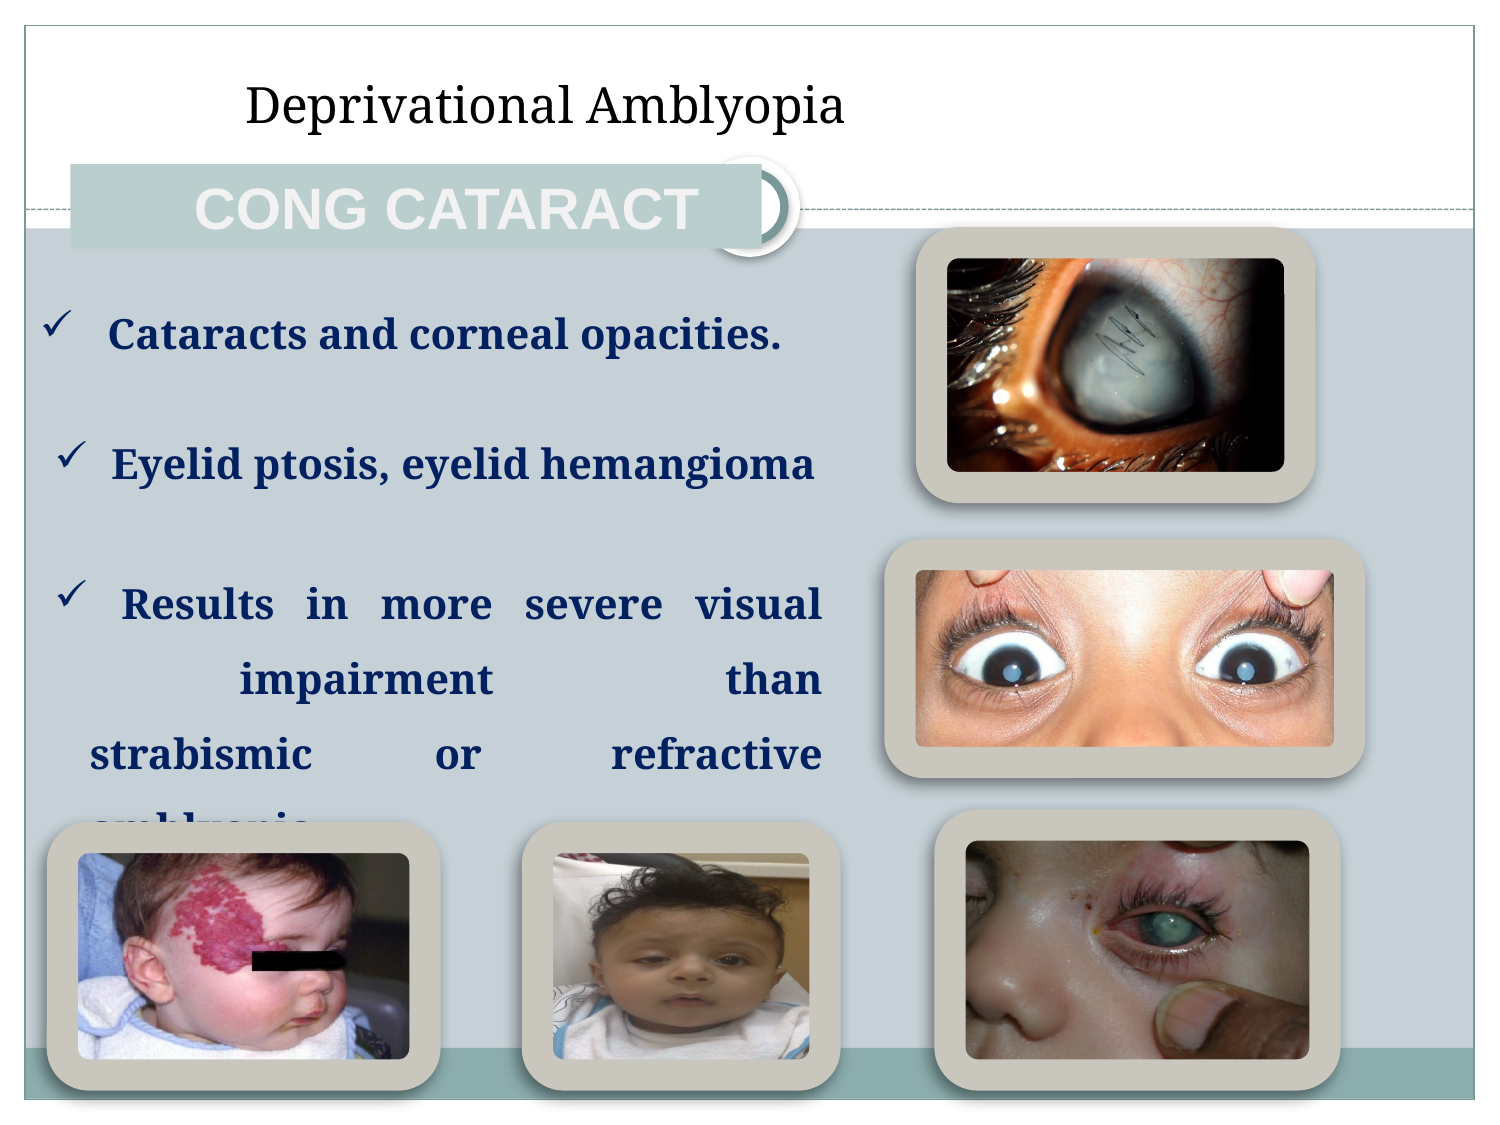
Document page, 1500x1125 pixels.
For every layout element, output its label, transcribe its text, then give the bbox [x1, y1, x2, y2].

text_box Deprivational Amblyopia [230, 66, 1294, 142]
text_box CONG CATARACT [70, 164, 762, 249]
picture [949, 824, 1326, 1076]
picture [62, 837, 426, 1076]
picture [899, 554, 1351, 763]
text_box Eyelid ptosis, eyelid hemangioma [0, 405, 900, 496]
text_box Results in more severe visual impairment than strabismic or refractive amblyopia [0, 545, 838, 860]
text_box Cataracts and corneal opacities. [0, 299, 798, 405]
picture [931, 242, 1301, 488]
picture [537, 837, 826, 1076]
